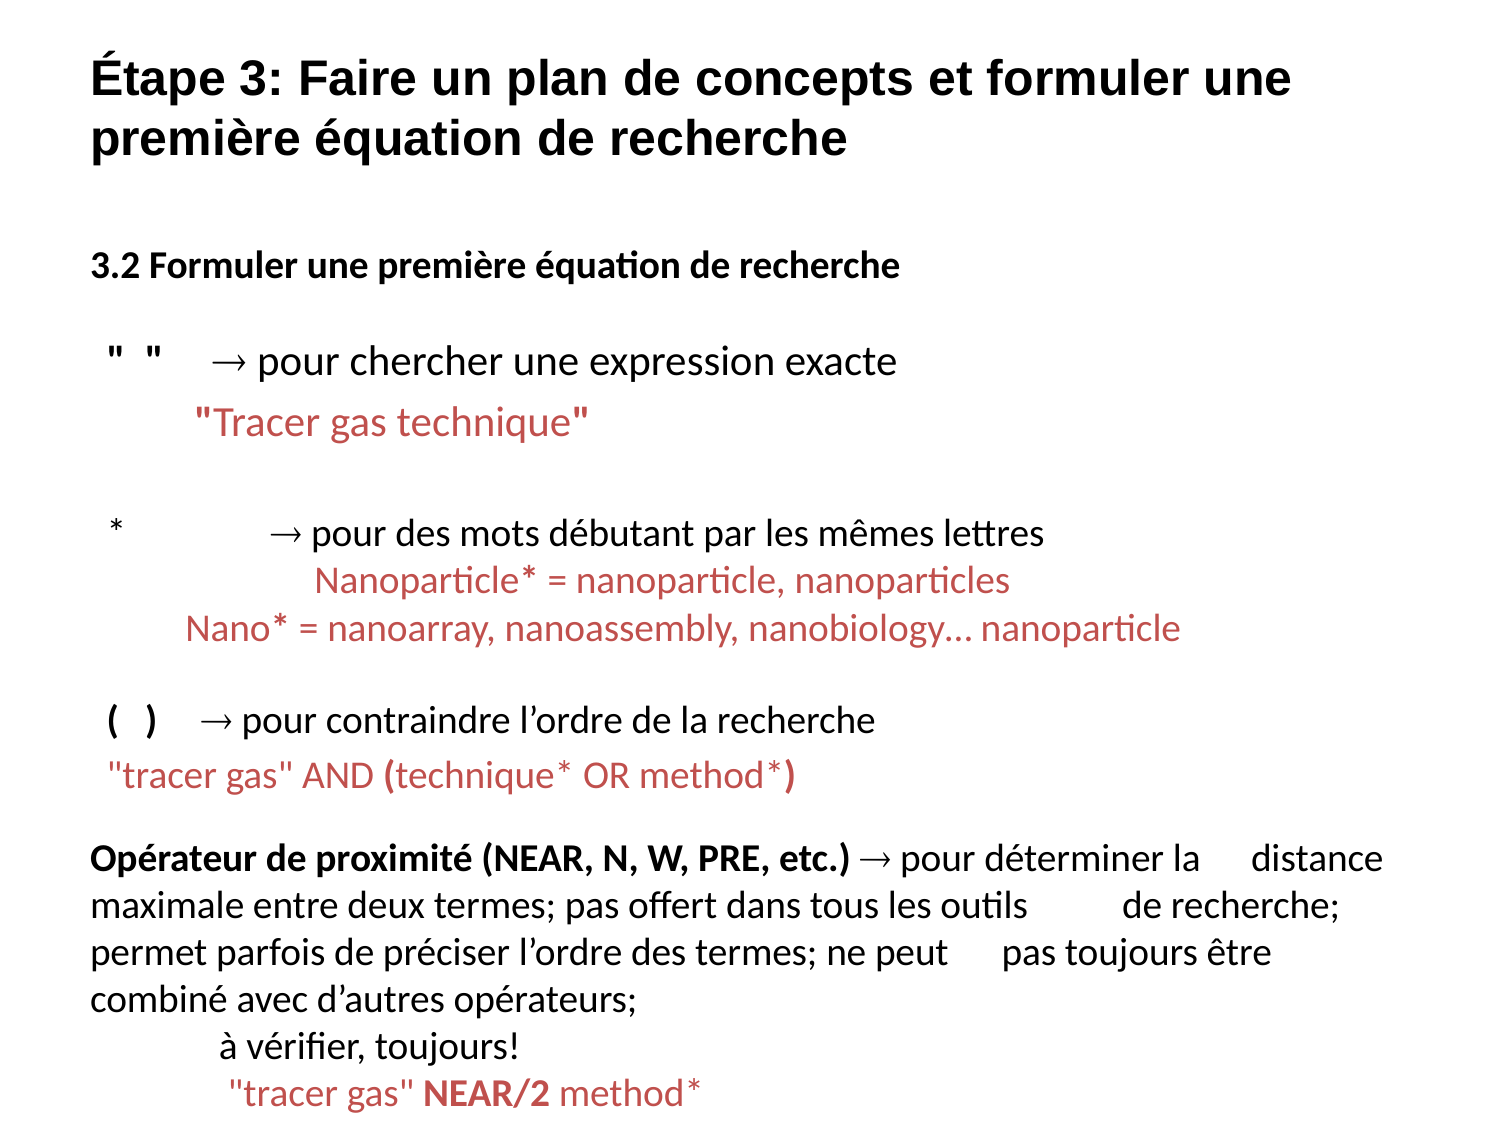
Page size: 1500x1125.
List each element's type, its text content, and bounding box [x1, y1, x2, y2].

title Étape 3: Faire un plan de concepts et formuler une première équation de recherche [75, 11, 1425, 199]
list 3.2 Formuler une première équation de recherche " "  pour chercher une expression exacte "Tracer gas technique" *  pour des mots débutant par les mêmes lettres Nanoparticle* = nanoparticle, nanoparticles Nano* = nanoarray, nanoassembly, nanobiology… nanoparticle ( )  pour contraindre l’ordre de la recherche "tracer gas" AND (technique* OR method*) Opérateur de proximité (NEAR, N, W, PRE, etc.)  pour déterminer la distance maximale entre deux termes; pas offert dans tous les outils de recherche; permet parfois de préciser l’ordre des termes; ne peut pas toujours être combiné avec d’autres opérateurs; à vérifier, toujours! "tracer gas" NEAR/2 method* [75, 232, 1425, 1125]
